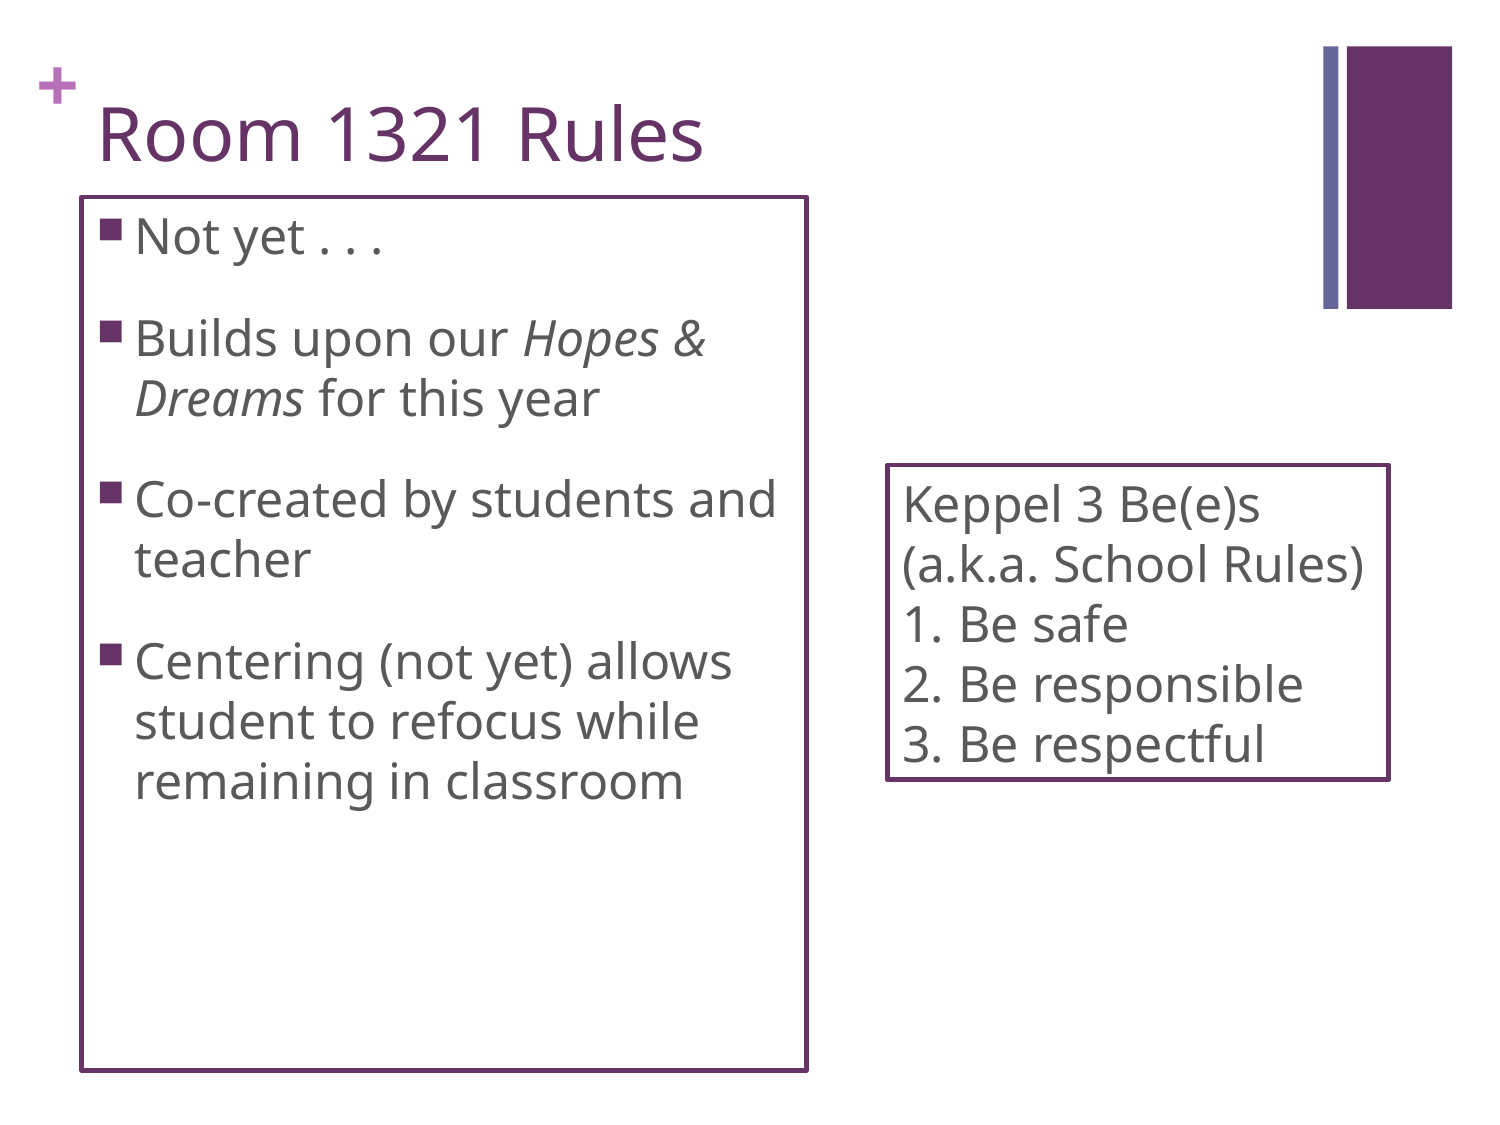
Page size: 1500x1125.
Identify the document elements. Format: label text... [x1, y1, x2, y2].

title Room 1321 Rules [81, 79, 1322, 263]
text_box Keppel 3 Be(e)s (a.k.a. School Rules) Be safe Be responsible Be respectful [887, 464, 1389, 780]
list Not yet . . . Builds upon our Hopes & Dreams for this year Co-created by students and teacher Centering (not yet) allows student to refocus while remaining in classroom [81, 196, 807, 1071]
